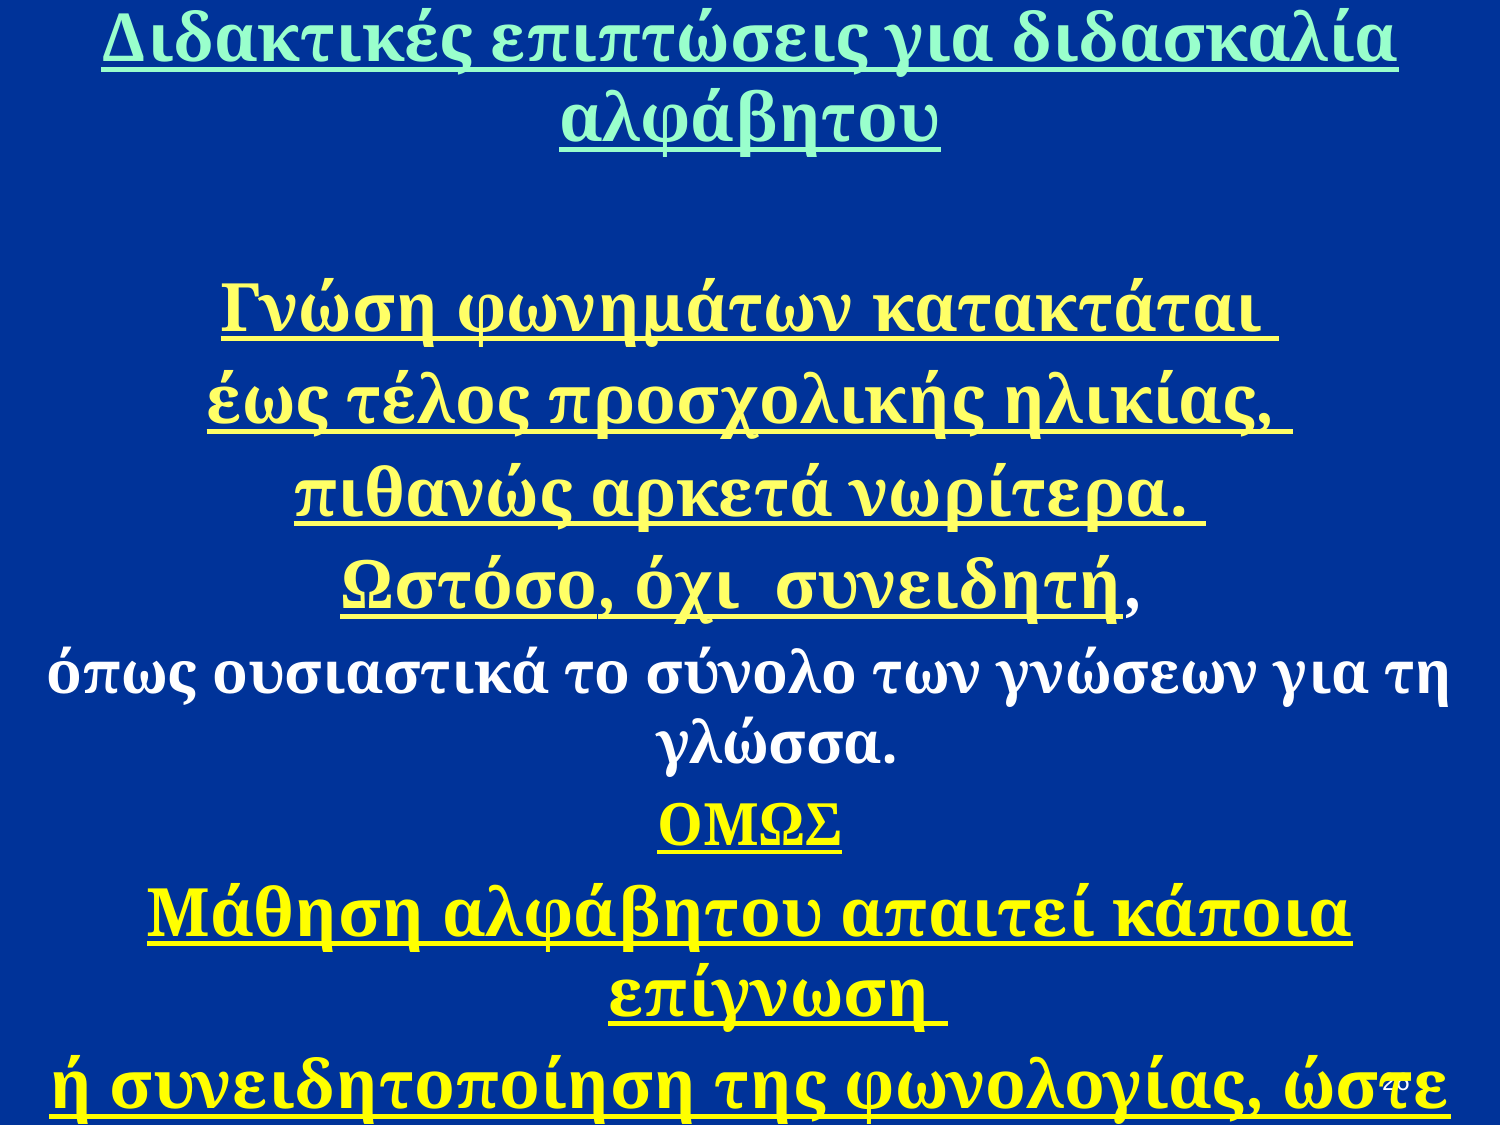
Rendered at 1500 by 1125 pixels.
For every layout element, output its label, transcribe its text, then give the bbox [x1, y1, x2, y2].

title Διδακτικές επιπτώσεις για διδασκαλία αλφάβητου [0, 30, 1500, 184]
list Γνώση φωνημάτων κατακτάται έως τέλος προσχολικής ηλικίας, πιθανώς αρκετά νωρίτερα. Ωστόσο, όχι συνειδητή, όπως ουσιαστικά το σύνολο των γνώσεων για τη γλώσσα. ΟΜΩΣ Μάθηση αλφάβητου απαιτεί κάποια επίγνωση ή συνειδητοποίηση της φωνολογίας, ώστε να ιδωθεί ότι κάθε αλφαβητικό γράμμα συμβολίζει ένα φώνημα [0, 184, 1500, 1125]
